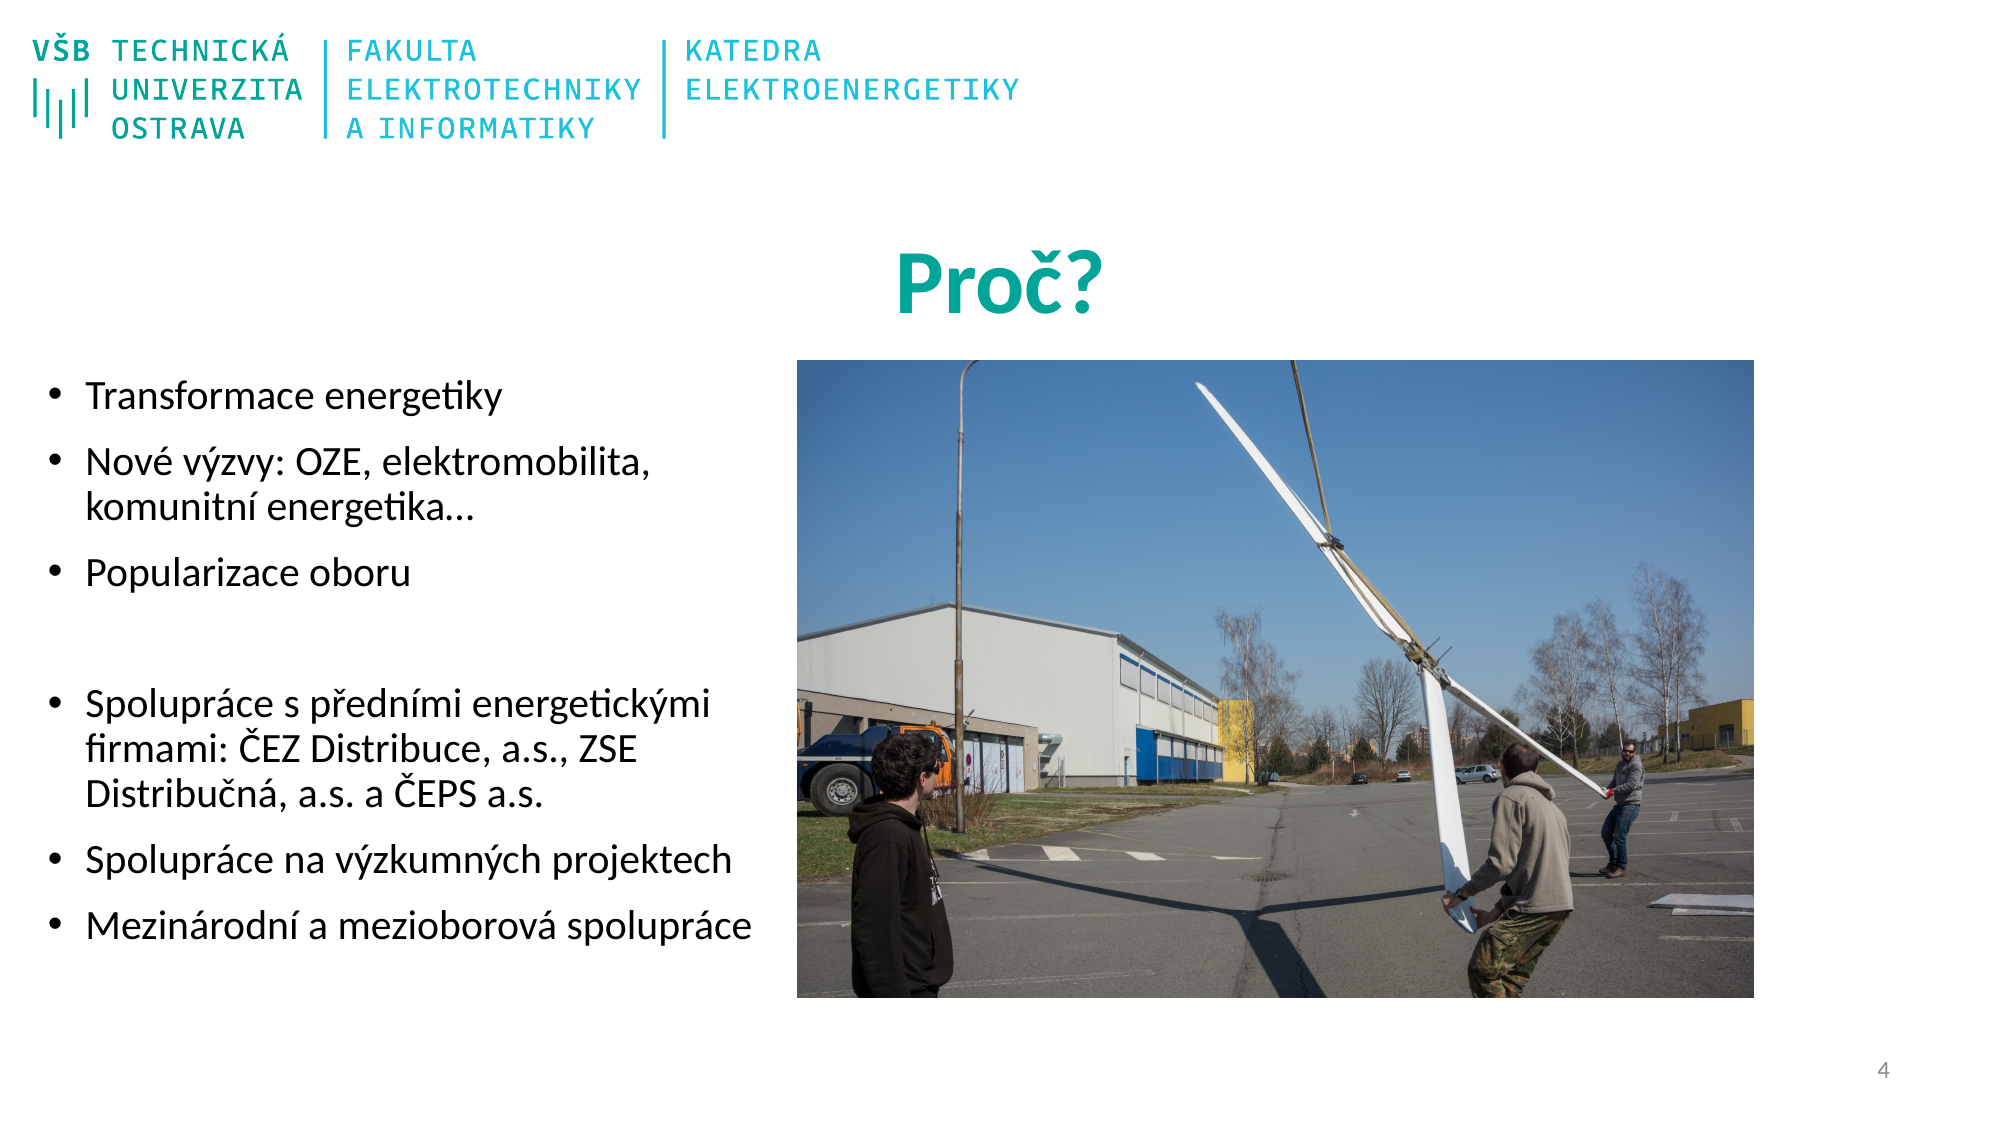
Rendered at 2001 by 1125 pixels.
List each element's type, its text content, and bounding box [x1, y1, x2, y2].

picture [797, 360, 1754, 998]
picture [32, 32, 1019, 139]
list Transformace energetiky Nové výzvy: OZE, elektromobilita, komunitní energetika… Popularizace oboru Spolupráce s předními energetickými firmami: ČEZ Distribuce, a.s., ZSE Distribučná, a.s. a ČEPS a.s. Spolupráce na výzkumných projektech Mezinárodní a mezioborová spolupráce [33, 366, 826, 1018]
slide_number 3 [1862, 1042, 1963, 1094]
title Proč? [32, 172, 1969, 341]
